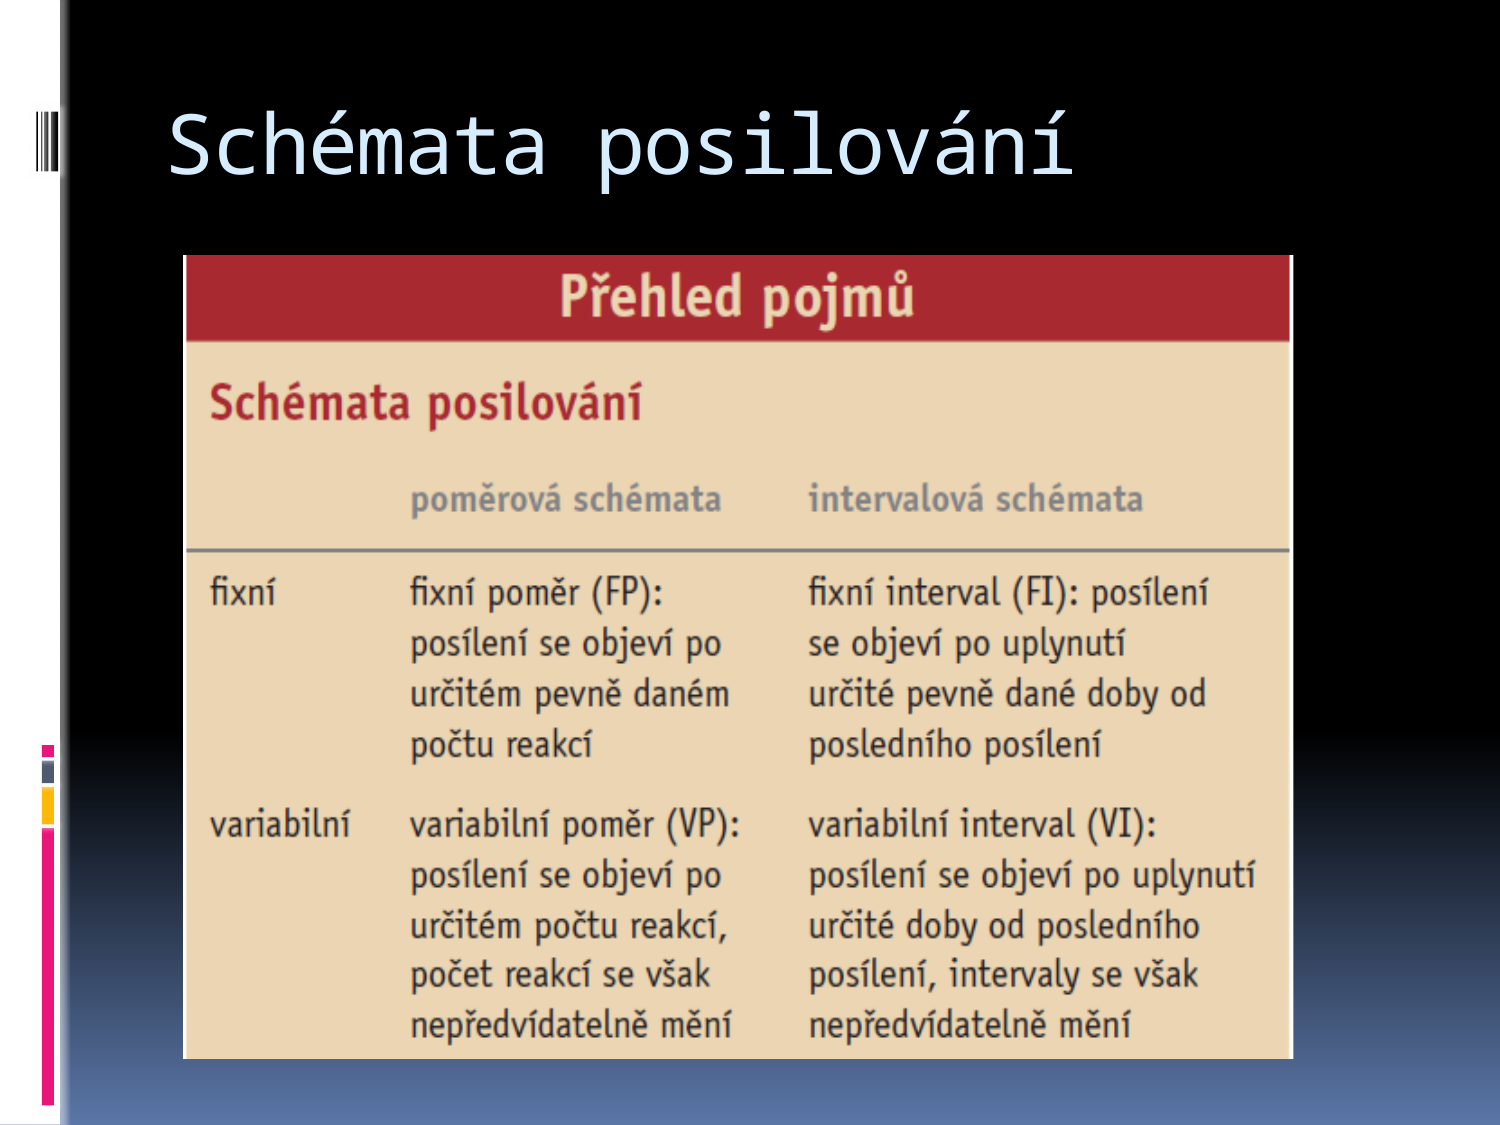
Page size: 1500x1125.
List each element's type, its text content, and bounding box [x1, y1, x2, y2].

title Schémata posilování [150, 83, 1425, 234]
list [182, 254, 1294, 1059]
